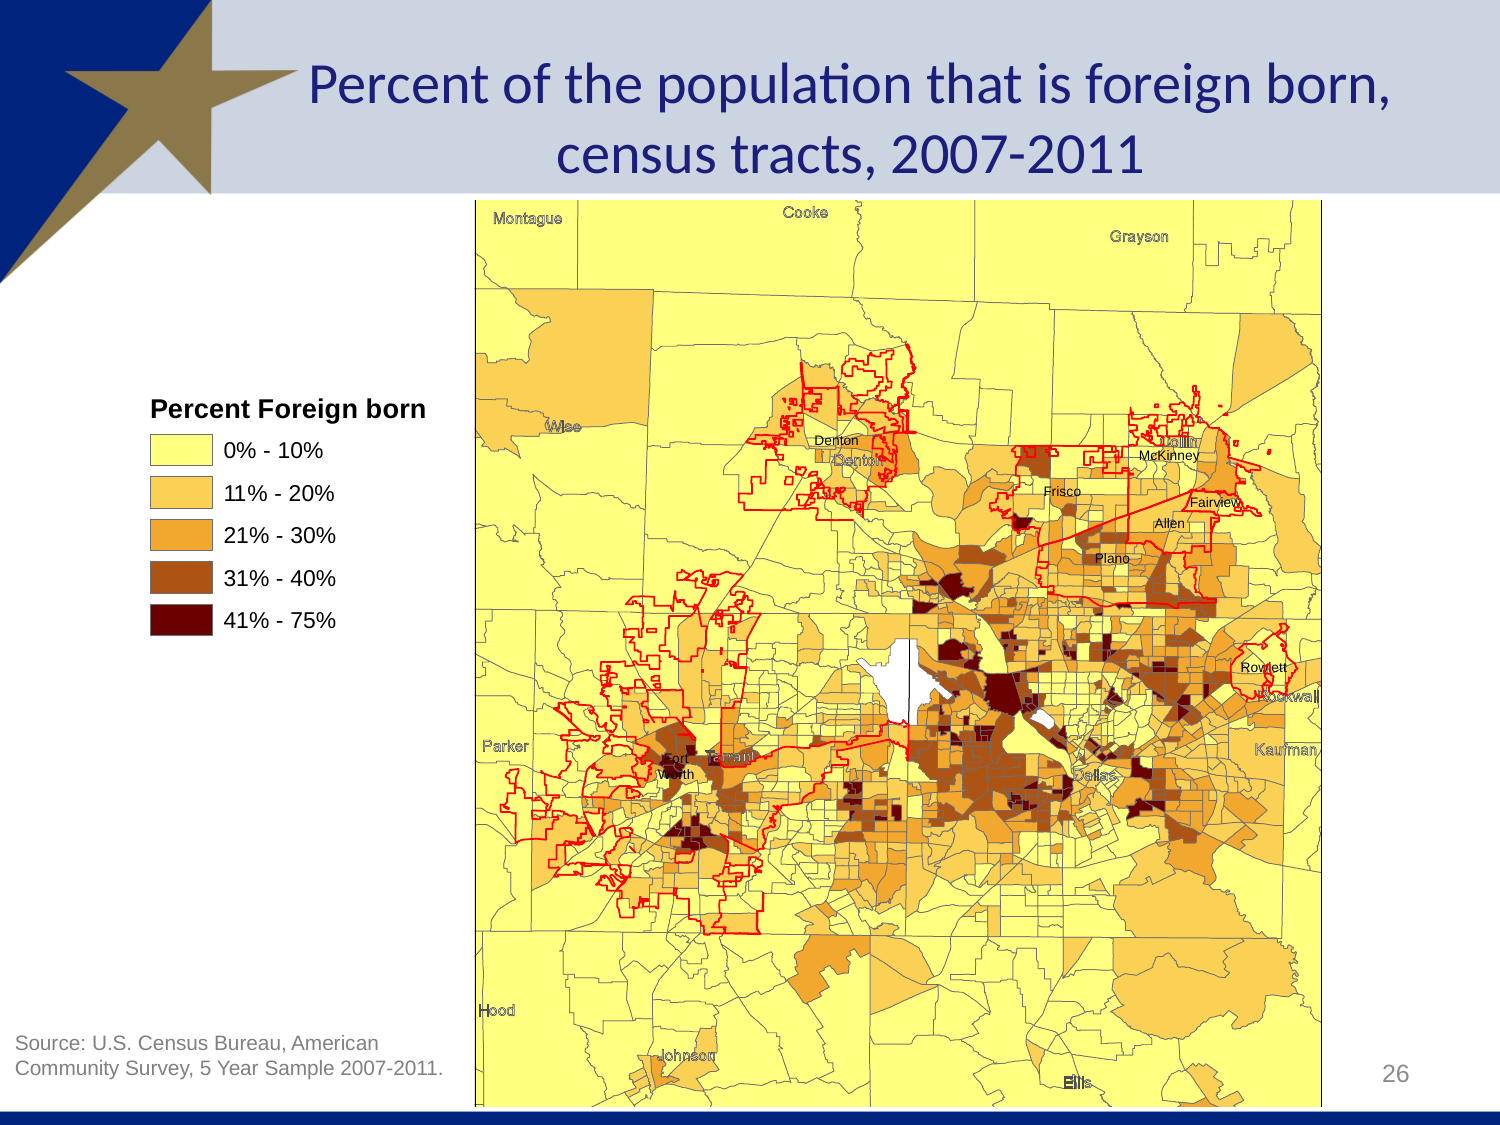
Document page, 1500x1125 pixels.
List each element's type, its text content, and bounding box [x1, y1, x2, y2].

slide_number 26 [1327, 1042, 1425, 1103]
picture [0, 0, 1500, 1125]
text_box Source: U.S. Census Bureau, American Community Survey, 5 Year Sample 2007-2011. [0, 1021, 463, 1087]
title Percent of the population that is foreign born, census tracts, 2007-2011 [288, 34, 1414, 197]
